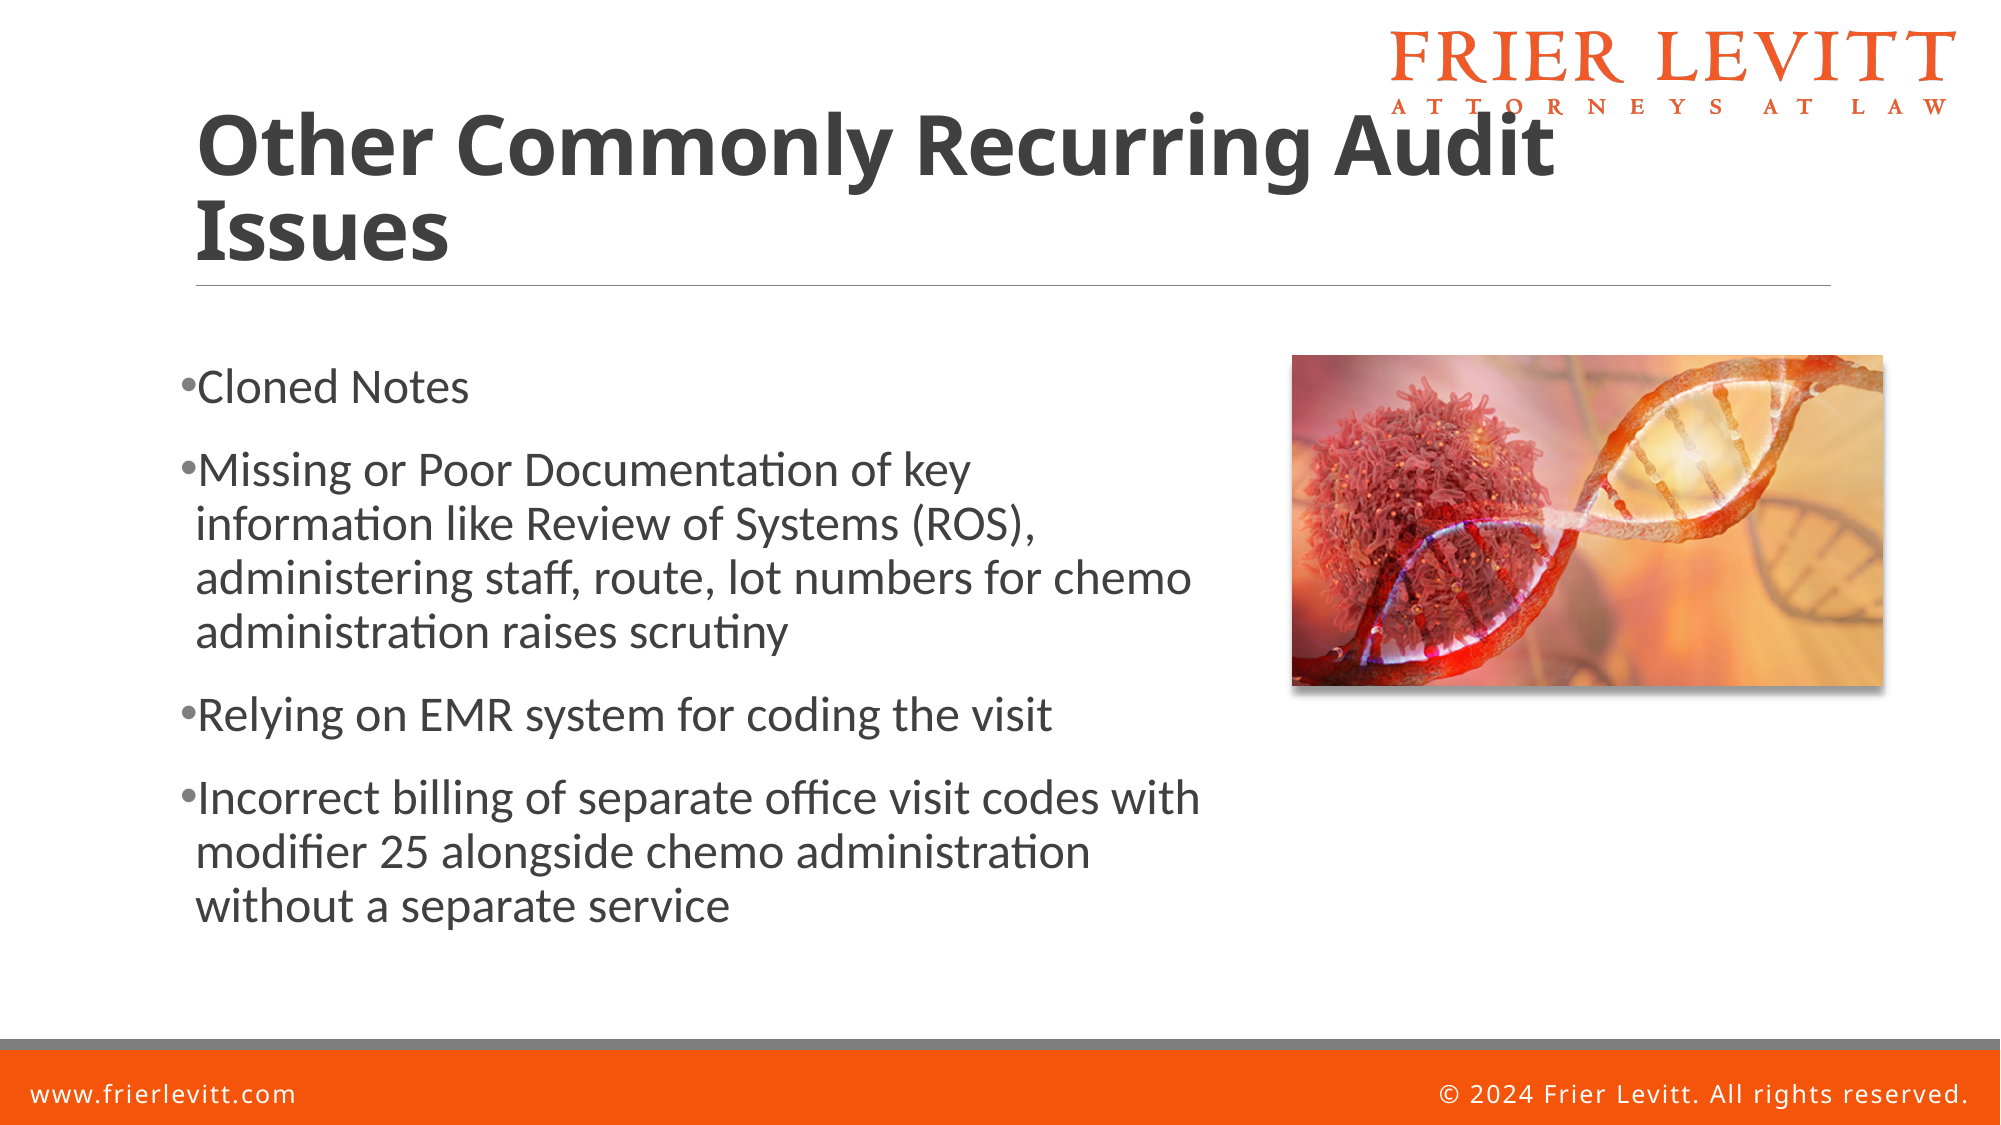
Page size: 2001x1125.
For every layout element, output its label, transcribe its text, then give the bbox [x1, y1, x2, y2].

title Other Commonly Recurring Audit Issues [180, 47, 1830, 285]
picture [1371, 11, 1969, 132]
picture [1281, 352, 1895, 706]
list Cloned Notes Missing or Poor Documentation of key information like Review of Systems (ROS), administering staff, route, lot numbers for chemo administration raises scrutiny Relying on EMR system for coding the visit Incorrect billing of separate office visit codes with modifier 25 alongside chemo administration without a separate service [180, 352, 1220, 1013]
